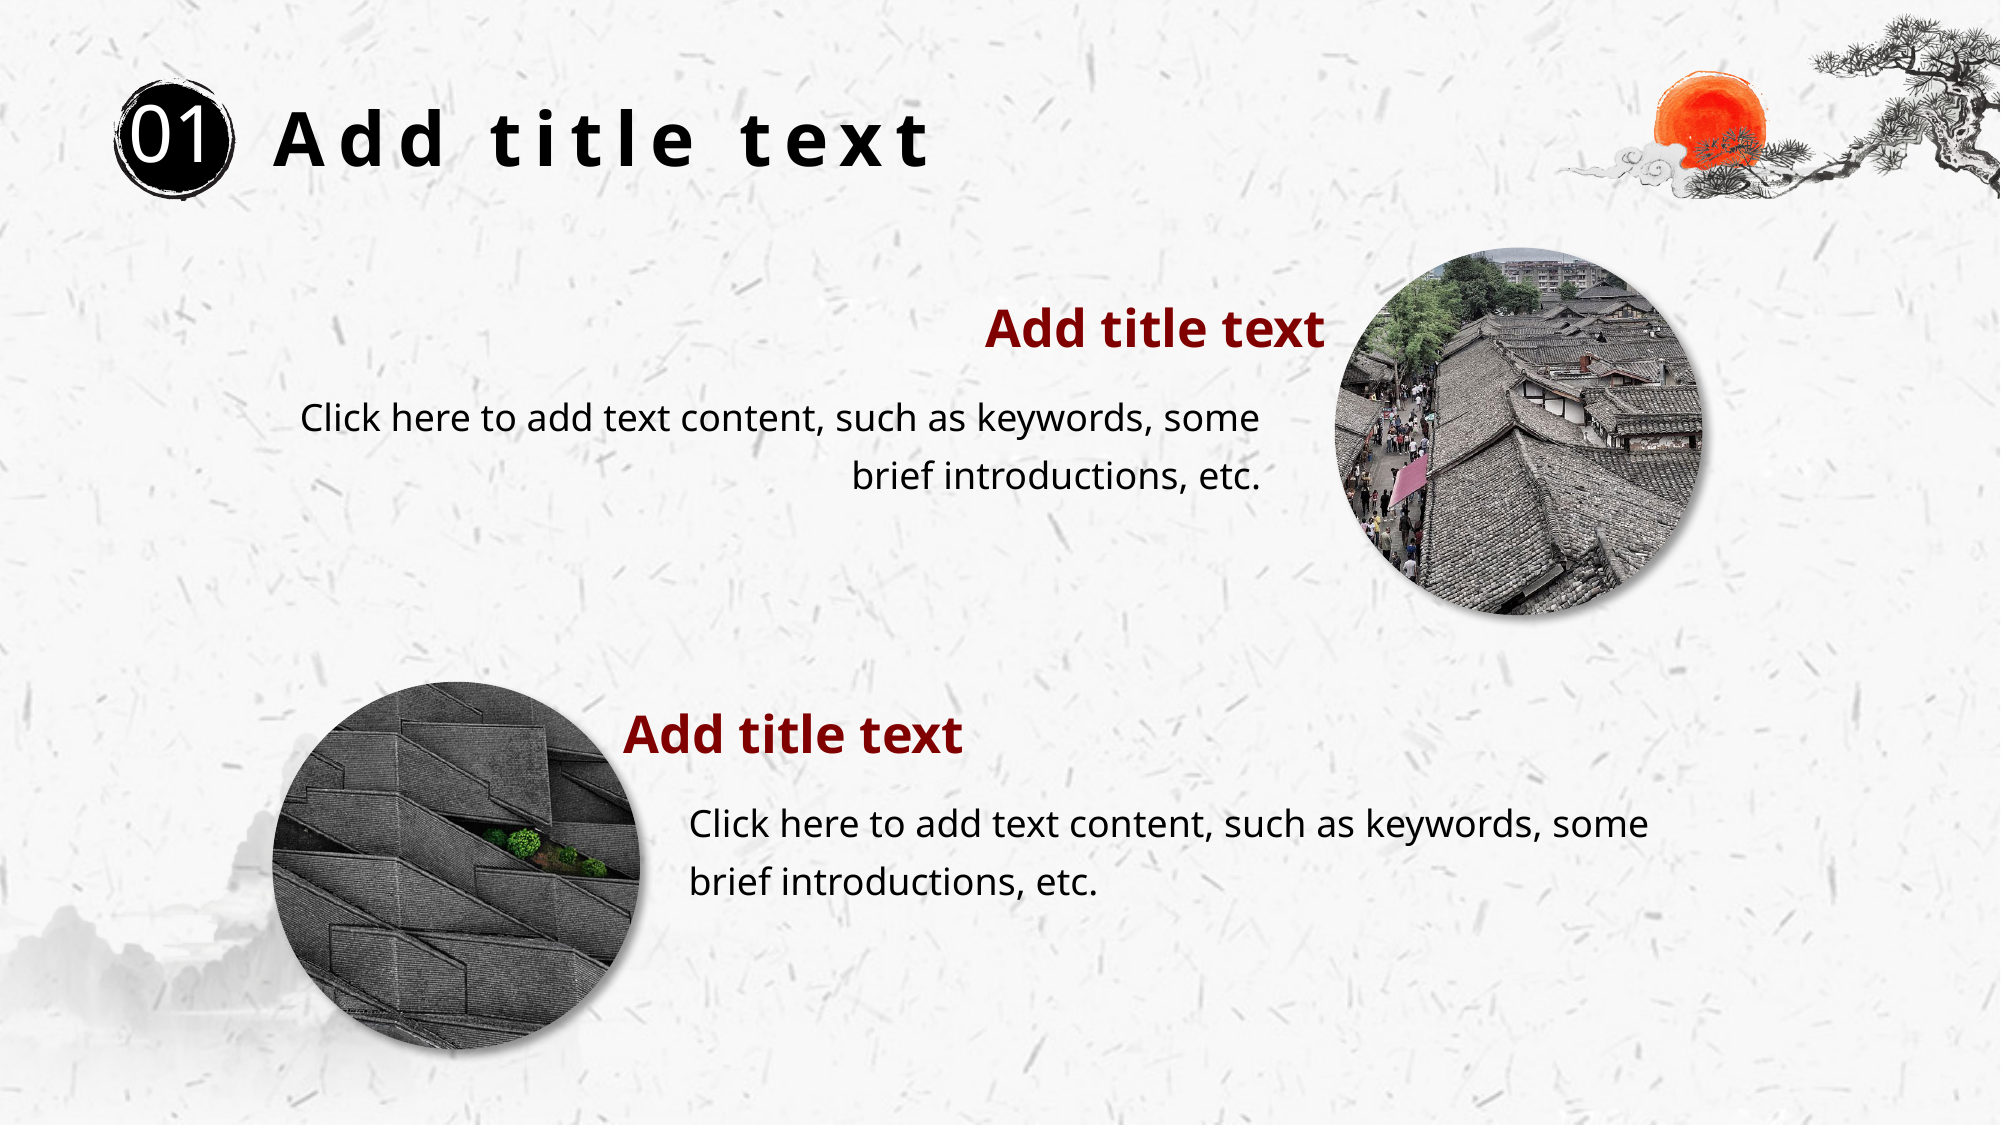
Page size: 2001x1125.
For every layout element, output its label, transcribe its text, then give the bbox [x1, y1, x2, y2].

picture [0, 0, 2001, 1125]
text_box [111, 76, 237, 203]
text_box Add title text [608, 693, 980, 771]
text_box Add title text [970, 288, 1342, 366]
text_box Add title text [259, 84, 944, 189]
text_box Click here to add text content, such as keywords, some brief introductions, etc. [673, 778, 1703, 911]
text_box Click here to add text content, such as keywords, some brief introductions, etc. [247, 373, 1277, 505]
text_box [271, 680, 642, 1051]
text_box [1333, 246, 1704, 617]
